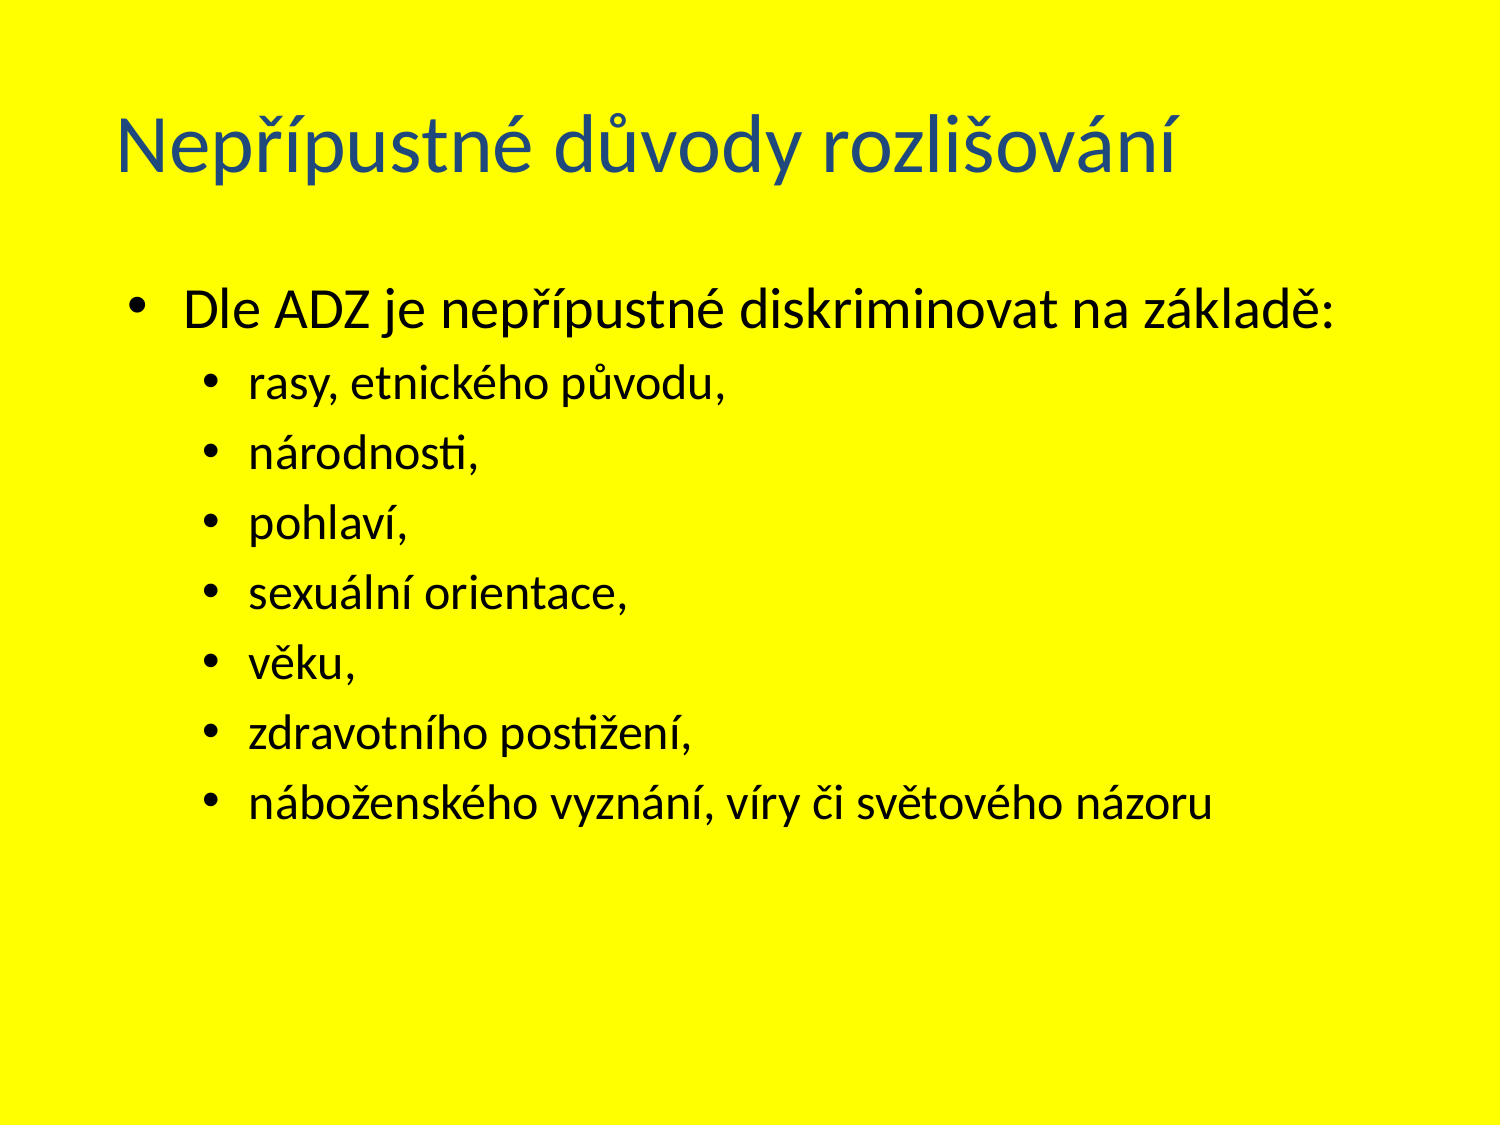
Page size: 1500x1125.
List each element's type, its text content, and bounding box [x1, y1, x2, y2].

title Nepřípustné důvody rozlišování [100, 45, 1425, 233]
list Dle ADZ je nepřípustné diskriminovat na základě: rasy, etnického původu, národnosti, pohlaví, sexuální orientace, věku, zdravotního postižení, náboženského vyznání, víry či světového názoru [112, 262, 1425, 1005]
